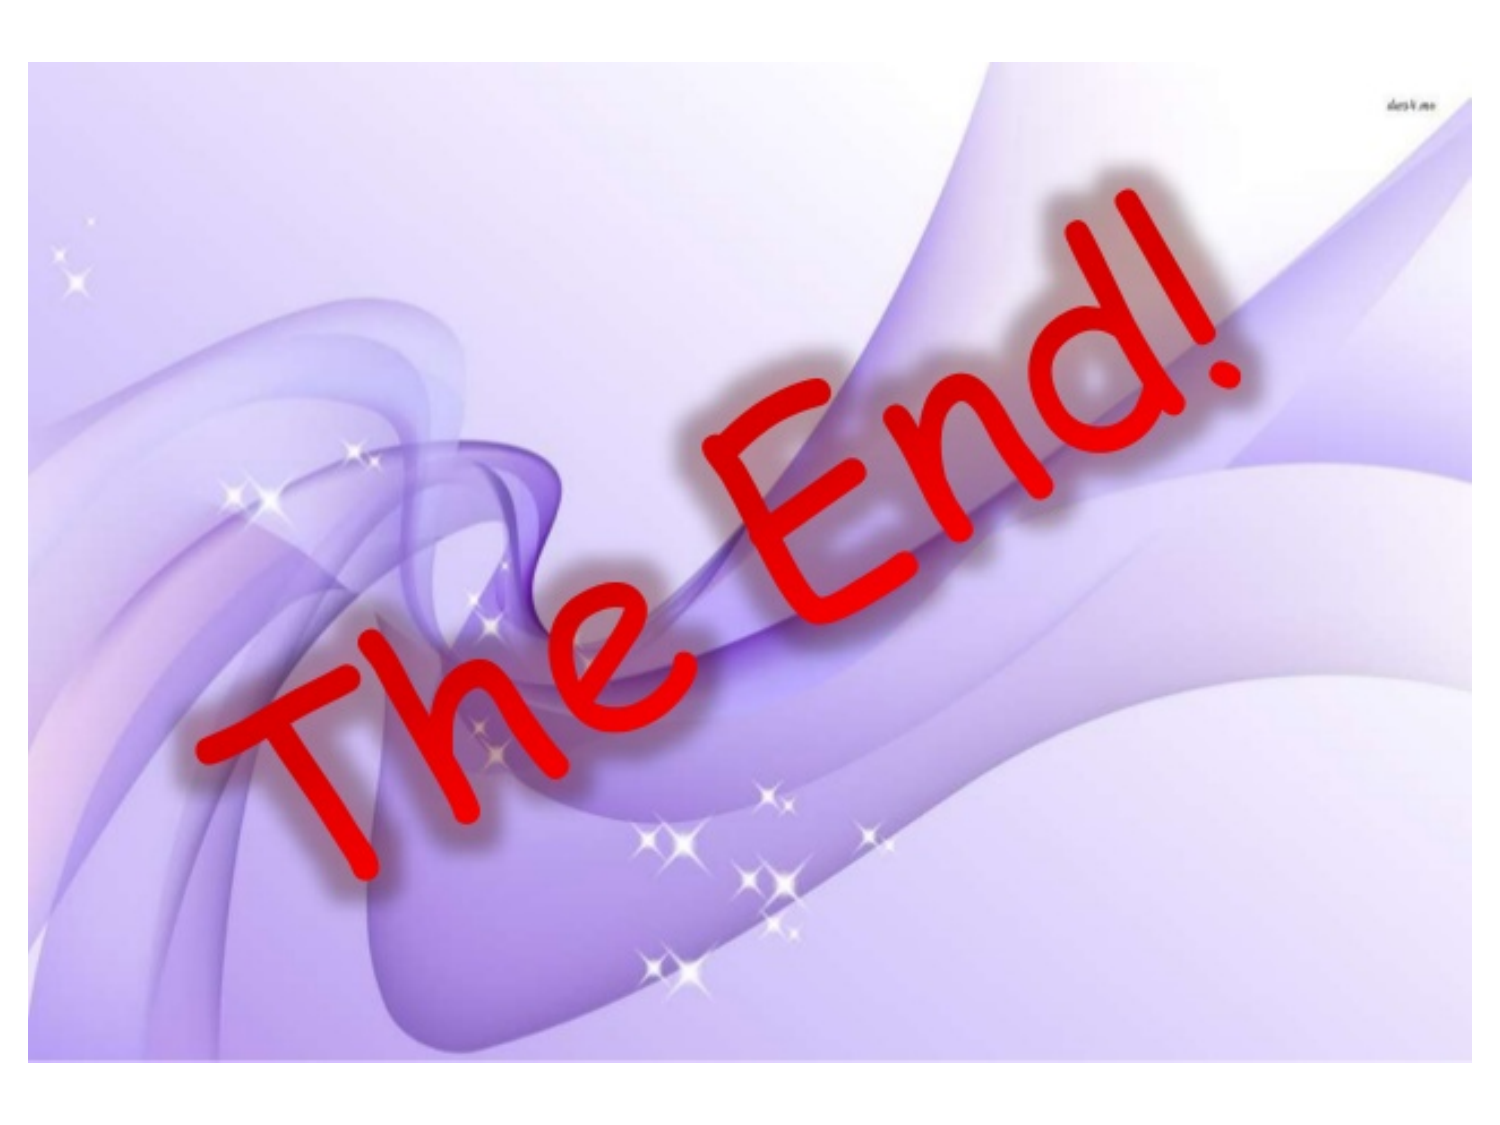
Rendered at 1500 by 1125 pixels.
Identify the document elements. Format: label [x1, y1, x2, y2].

picture [27, 62, 1472, 1063]
